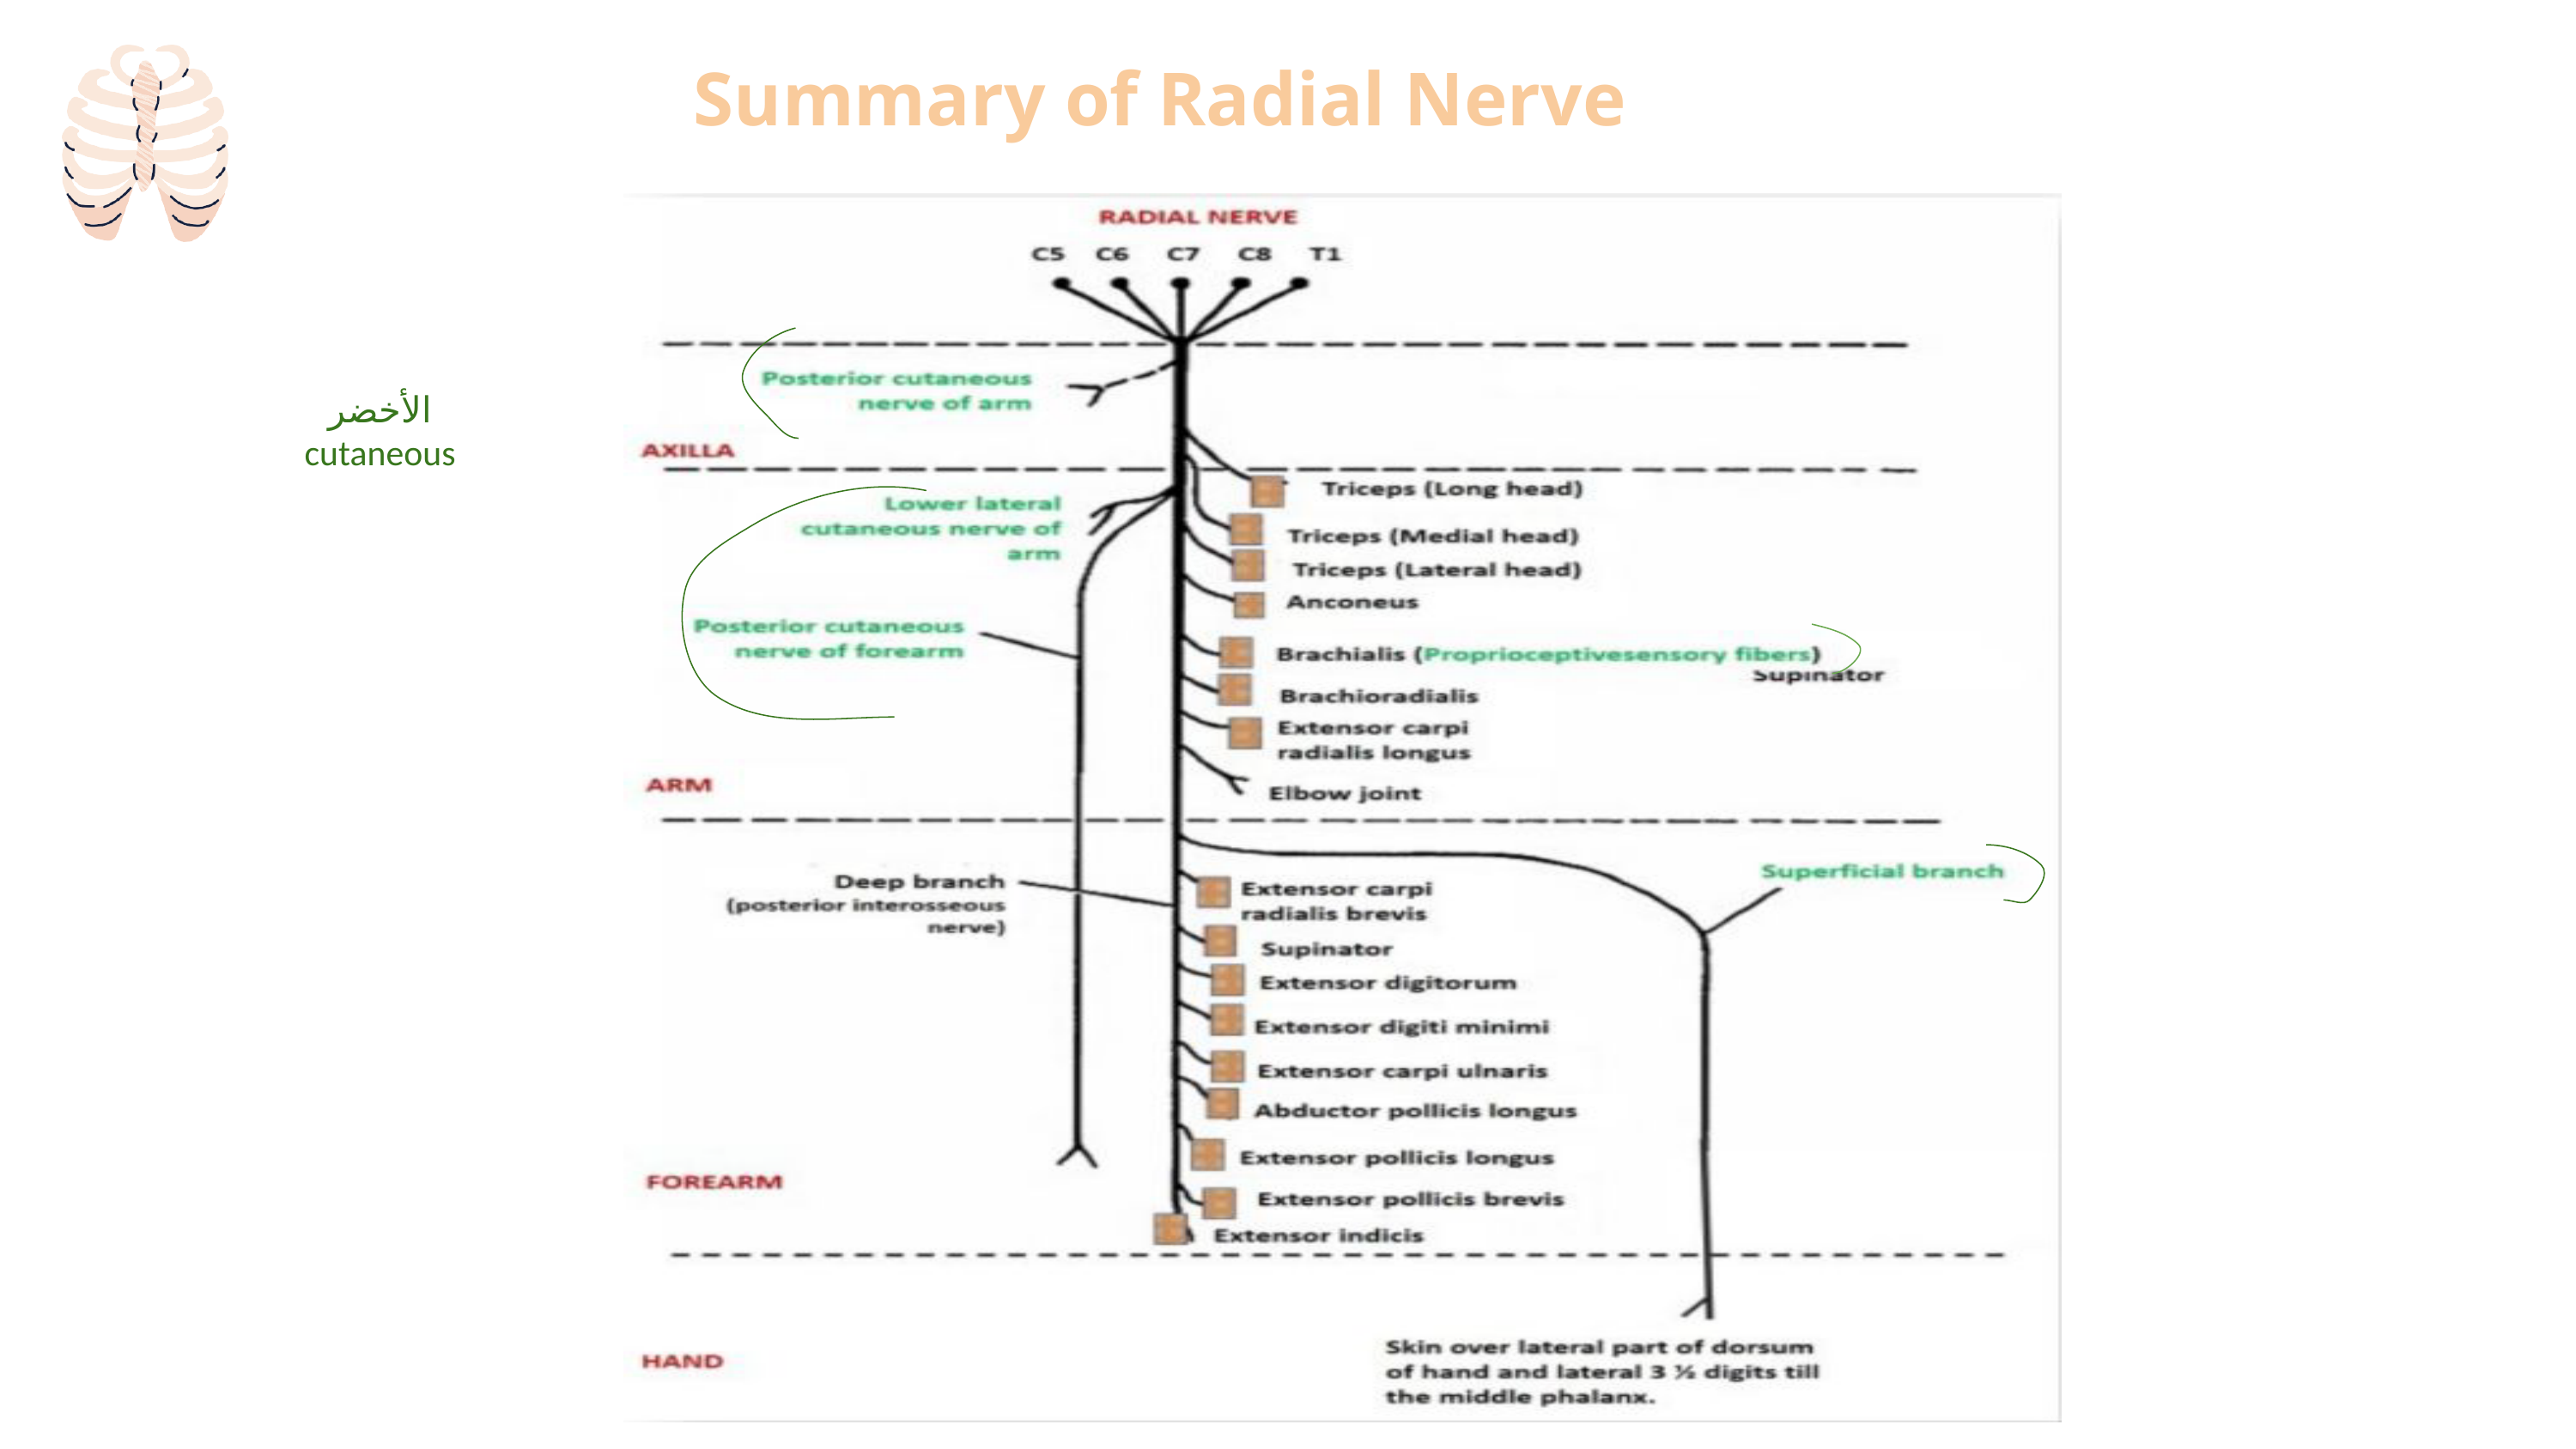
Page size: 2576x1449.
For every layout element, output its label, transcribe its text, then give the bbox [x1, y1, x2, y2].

picture [623, 193, 2062, 1423]
text_box Summary of Radial Nerve [0, 39, 2321, 153]
text_box الأخضر cutaneous [152, 373, 609, 486]
picture [62, 44, 228, 242]
